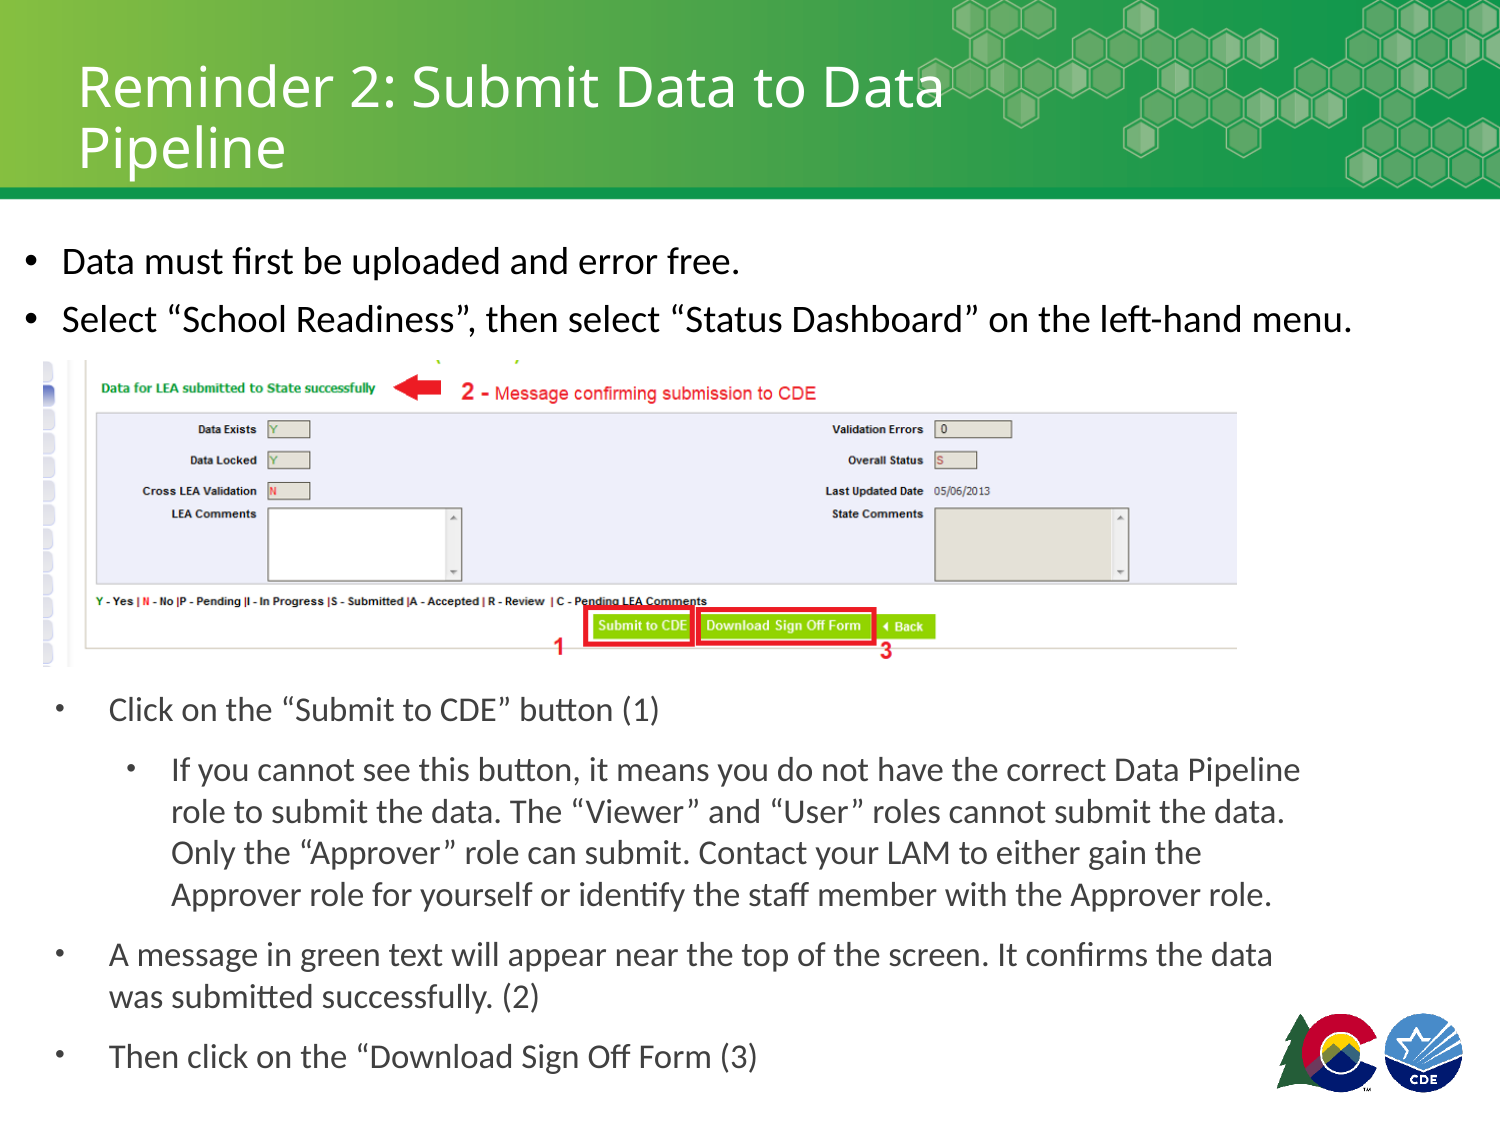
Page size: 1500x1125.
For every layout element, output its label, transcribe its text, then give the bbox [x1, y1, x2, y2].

title Reminder 2: Submit Data to Data Pipeline [77, 59, 1135, 146]
text_box Click on the “Submit to CDE” button (1) If you cannot see this button, it means you do not have the correct Data Pipeline role to submit the data. The “Viewer” and “User” roles cannot submit the data. Only the “Approver” role can submit. Contact your LAM to either gain the Approver role for yourself or identify the staff member with the Approver role. A message in green text will appear near the top of the screen. It confirms the data was submitted successfully. (2) Then click on the “Download Sign Off Form (3) [43, 681, 1326, 1087]
picture [1275, 1012, 1463, 1093]
picture [43, 360, 1237, 667]
picture [0, 0, 1500, 200]
list Data must first be uploaded and error free. Select “School Readiness”, then select “Status Dashboard” on the left-hand menu. [24, 241, 1379, 361]
